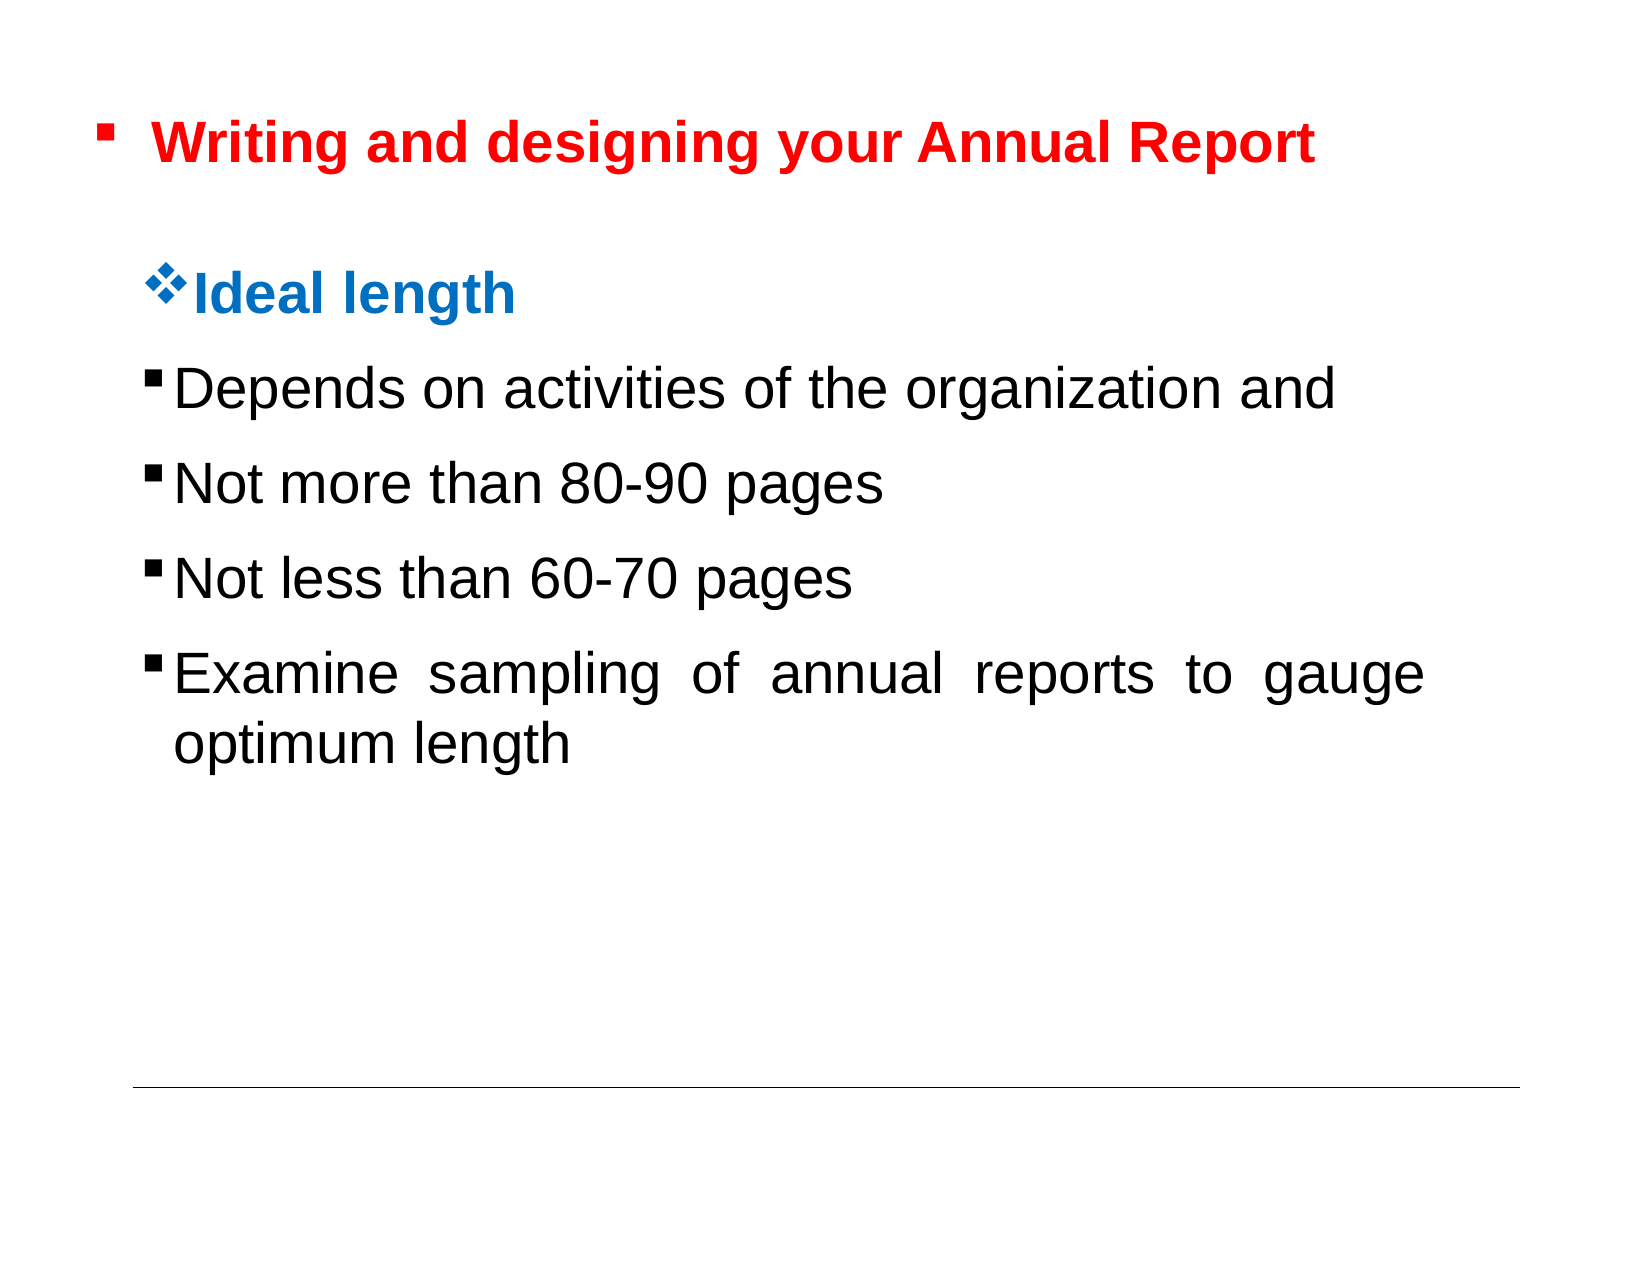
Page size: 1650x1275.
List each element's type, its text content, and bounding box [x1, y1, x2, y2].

text_box Writing and designing your Annual Report Ideal length Depends on activities of the organization and Not more than 80-90 pages Not less than 60-70 pages Examine sampling of annual reports to gauge optimum length [90, 104, 1427, 776]
